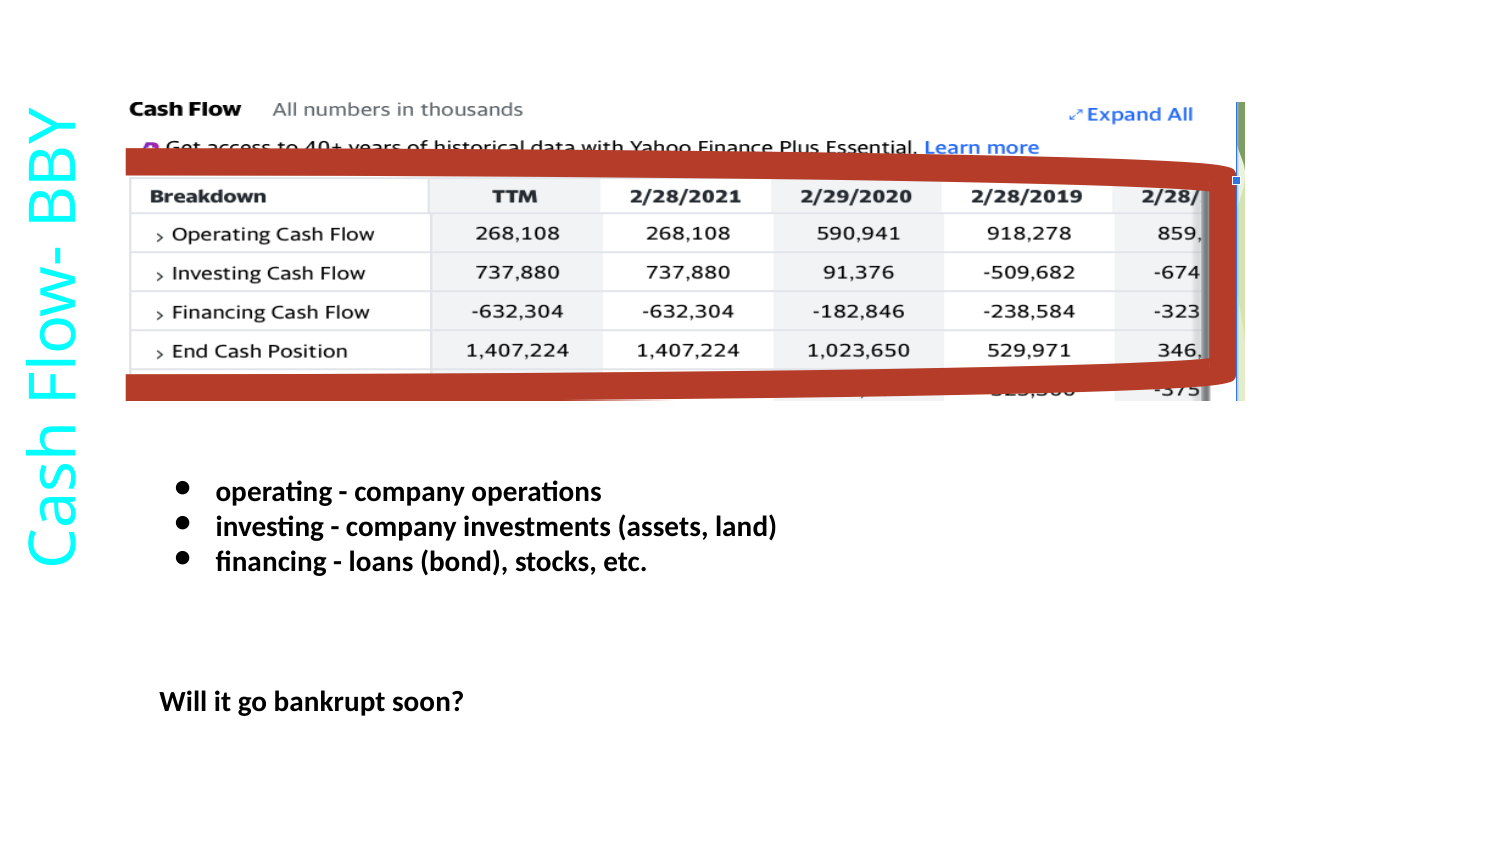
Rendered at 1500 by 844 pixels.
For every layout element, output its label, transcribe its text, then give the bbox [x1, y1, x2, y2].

text_box Cash Flow- BBY [0, 51, 100, 581]
picture [108, 102, 1245, 401]
text_box operating - company operations investing - company investments (assets, land) financing - loans (bond), stocks, etc. Will it go bankrupt soon? [148, 460, 921, 729]
